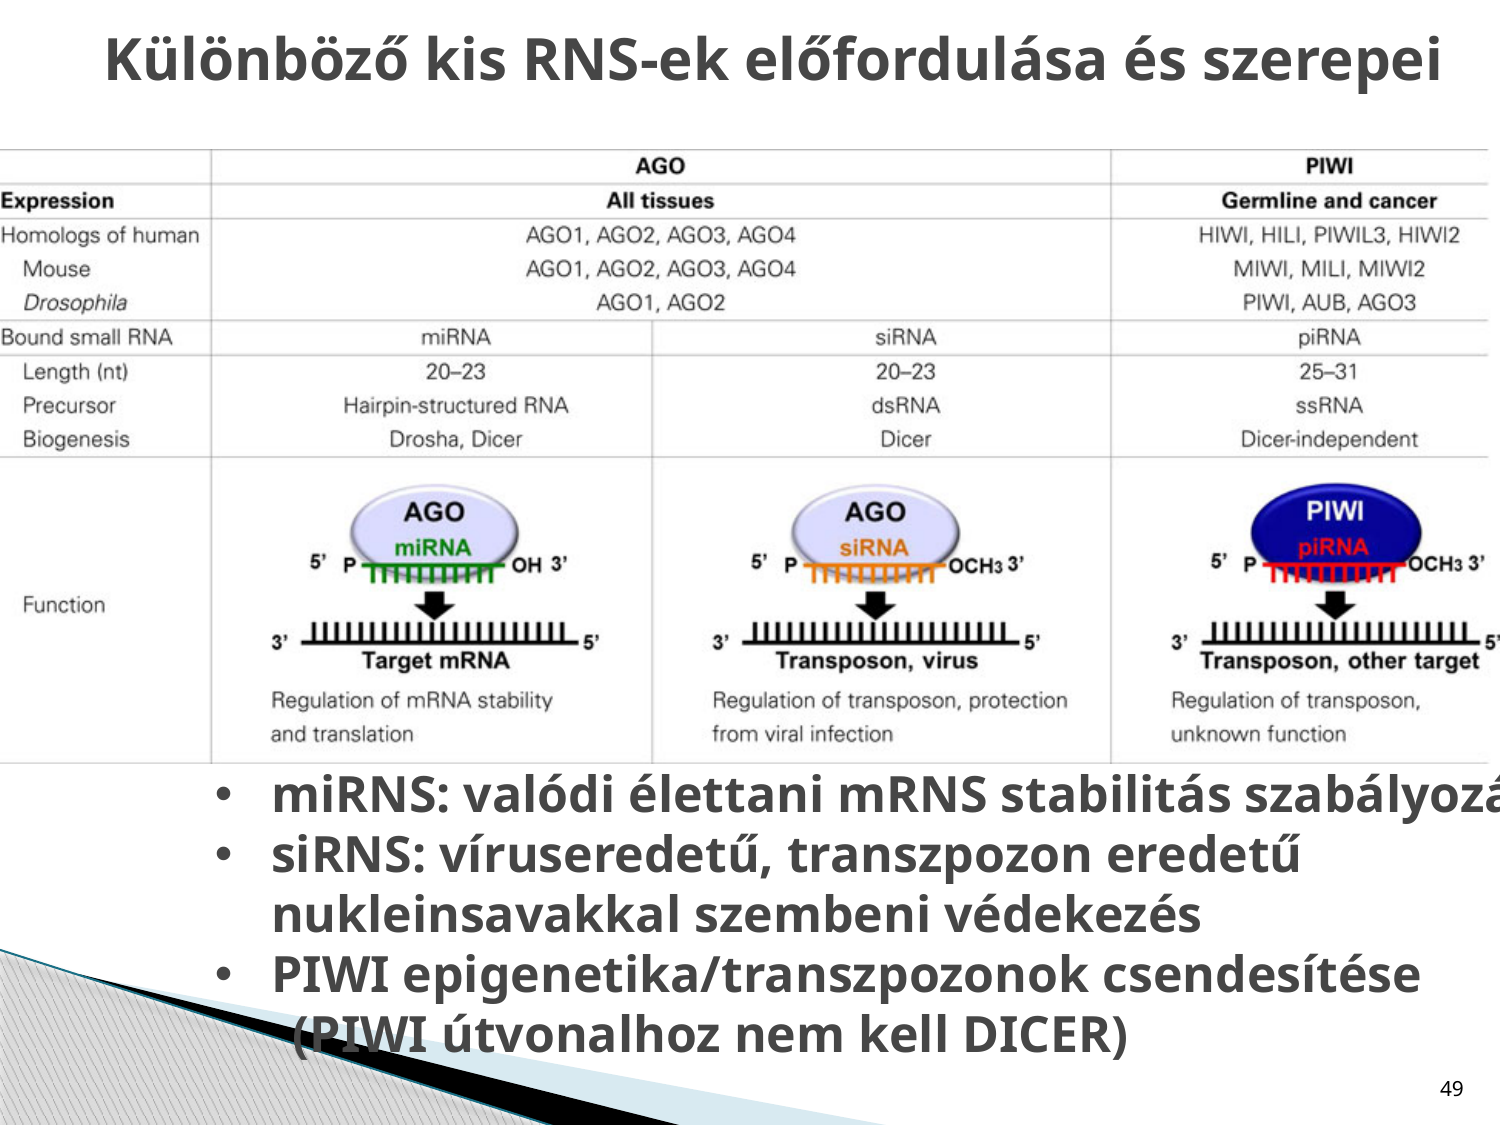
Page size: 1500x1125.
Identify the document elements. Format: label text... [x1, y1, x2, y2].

picture [0, 148, 1500, 765]
title Különböző kis RNS-ek előfordulása és szerepei [0, 0, 1500, 148]
text_box miRNS: valódi élettani mRNS stabilitás szabályozás siRNS: víruseredetű, transzpozon eredetű nukleinsavakkal szembeni védekezés PIWI epigenetika/transzpozonok csendesítése (PIWI útvonalhoz nem kell DICER) [200, 819, 1500, 1007]
slide_number 49 [1418, 1051, 1479, 1112]
